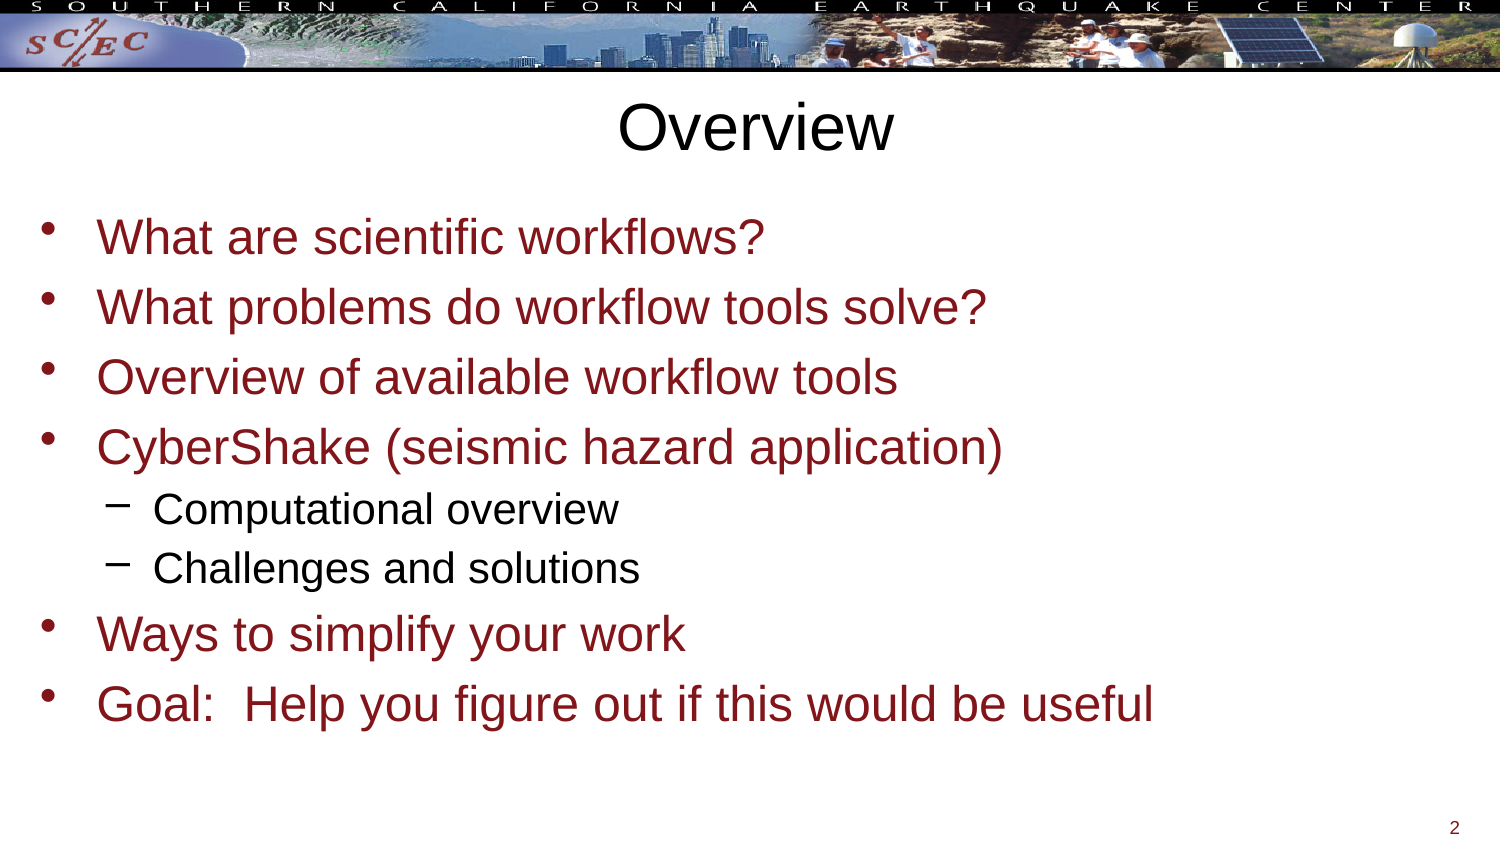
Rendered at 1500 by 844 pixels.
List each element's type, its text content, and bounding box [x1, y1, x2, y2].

picture [0, 0, 1500, 67]
title Overview [24, 74, 1488, 173]
slide_number 2 [1312, 808, 1476, 838]
list What are scientific workflows? What problems do workflow tools solve? Overview of available workflow tools CyberShake (seismic hazard application) Computational overview Challenges and solutions Ways to simplify your work Goal: Help you figure out if this would be useful [24, 196, 1491, 798]
